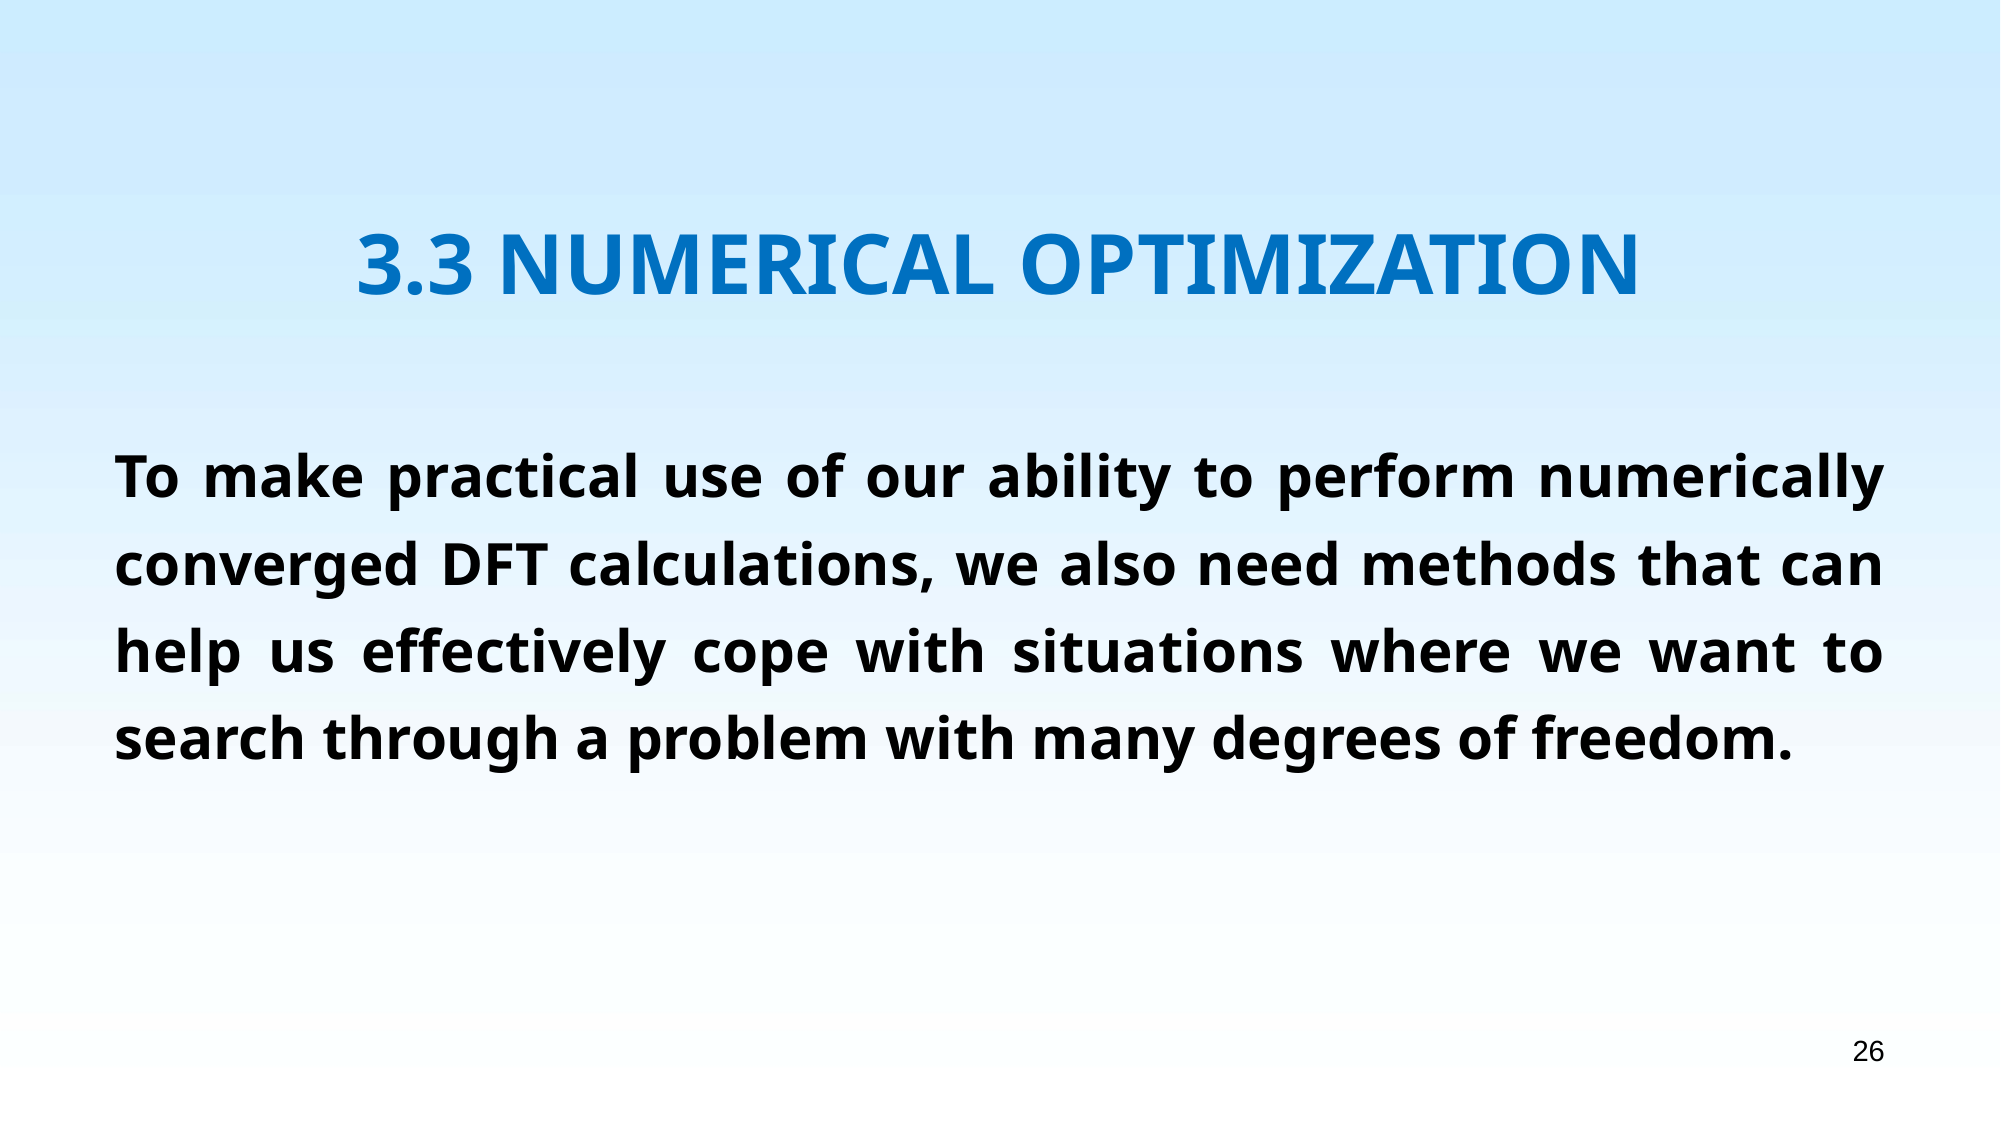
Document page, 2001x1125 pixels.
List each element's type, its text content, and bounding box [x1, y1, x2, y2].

list 3.3 NUMERICAL OPTIMIZATION To make practical use of our ability to perform numerically converged DFT calculations, we also need methods that can help us effectively cope with situations where we want to search through a problem with many degrees of freedom. [99, 178, 1900, 921]
picture [0, 0, 2001, 1125]
slide_number 26 [1433, 1024, 1900, 1103]
